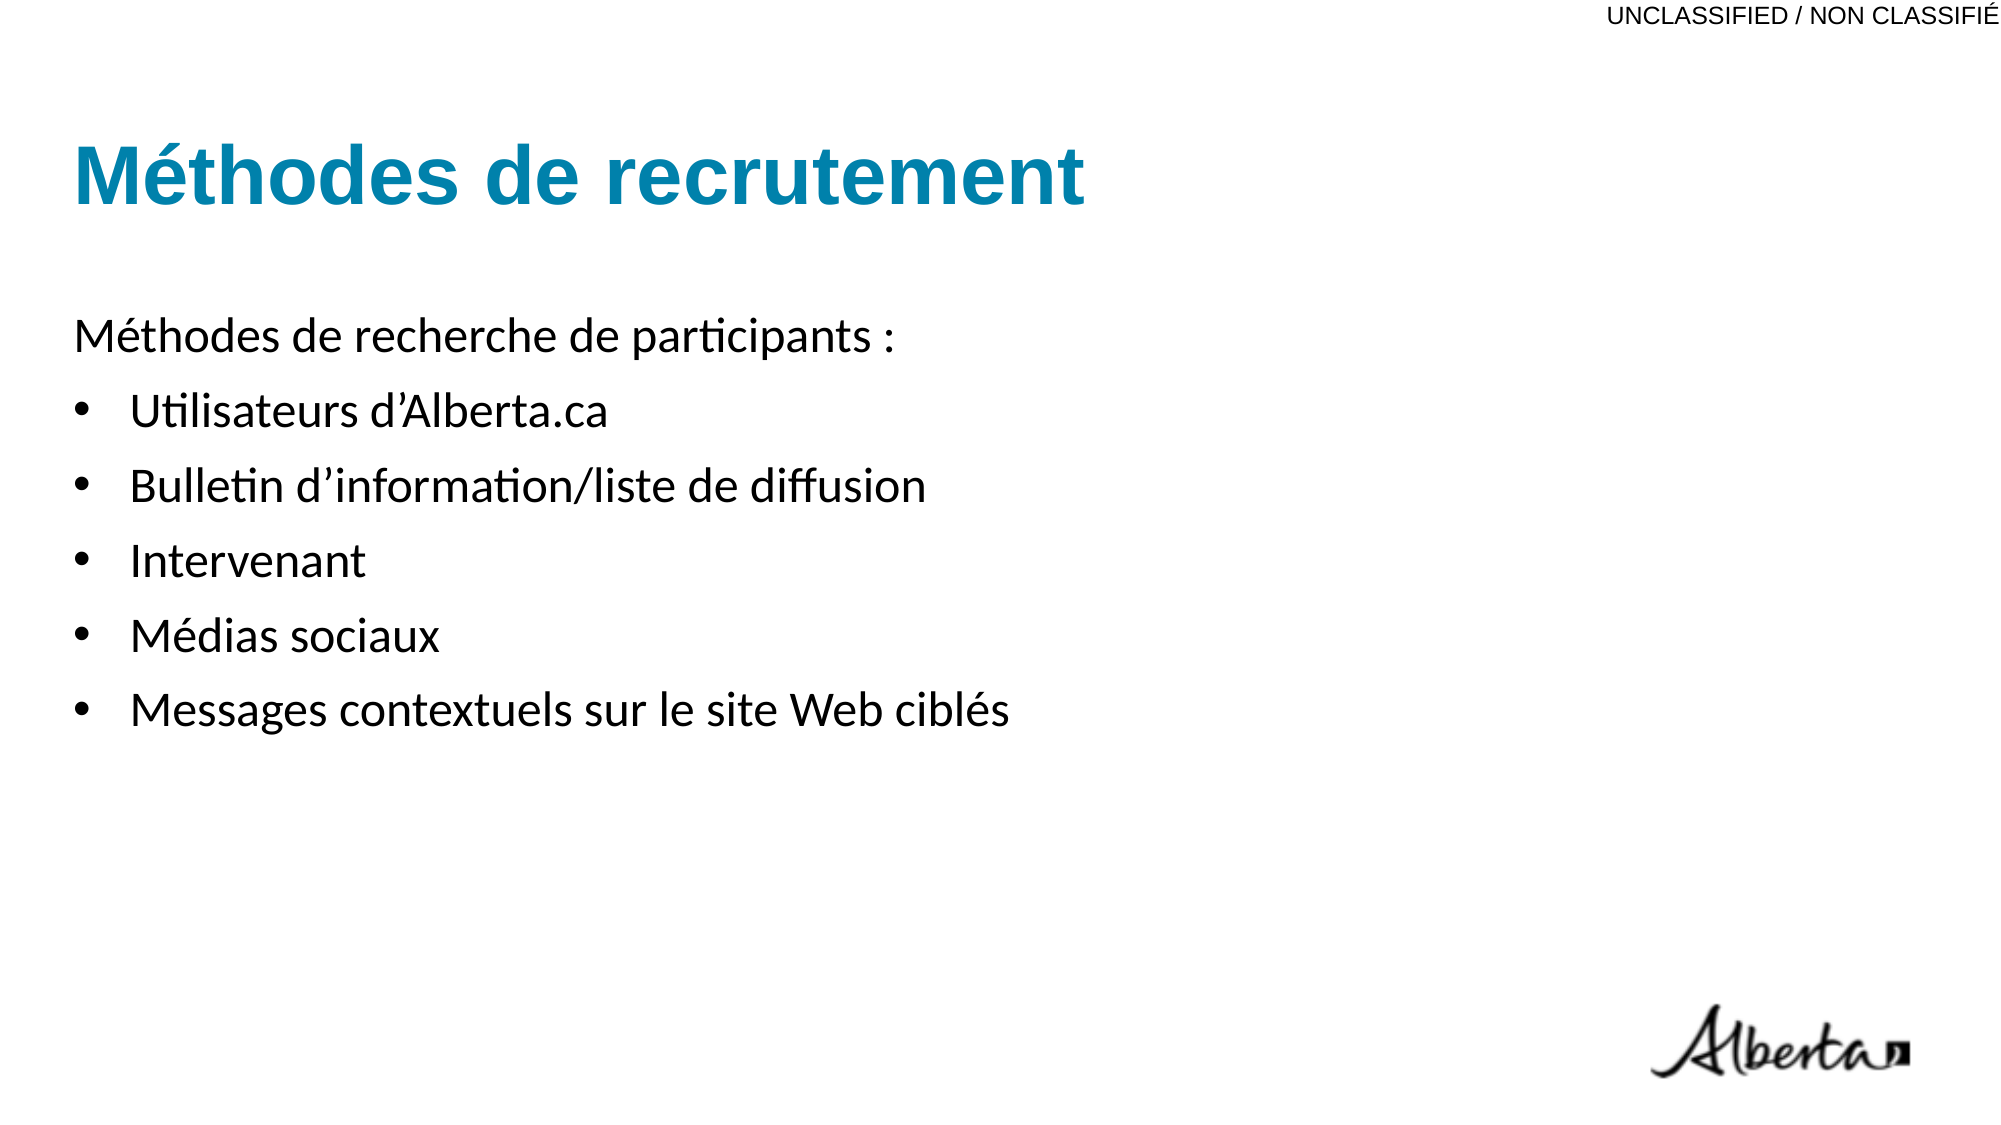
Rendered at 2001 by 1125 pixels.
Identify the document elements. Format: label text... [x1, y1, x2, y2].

title Méthodes de recrutement [58, 106, 1559, 302]
subtitle Méthodes de recherche de participants : Utilisateurs d’Alberta.ca Bulletin d’information/liste de diffusion Intervenant Médias sociaux Messages contextuels sur le site Web ciblés [58, 302, 1559, 574]
picture [1635, 978, 1939, 1093]
